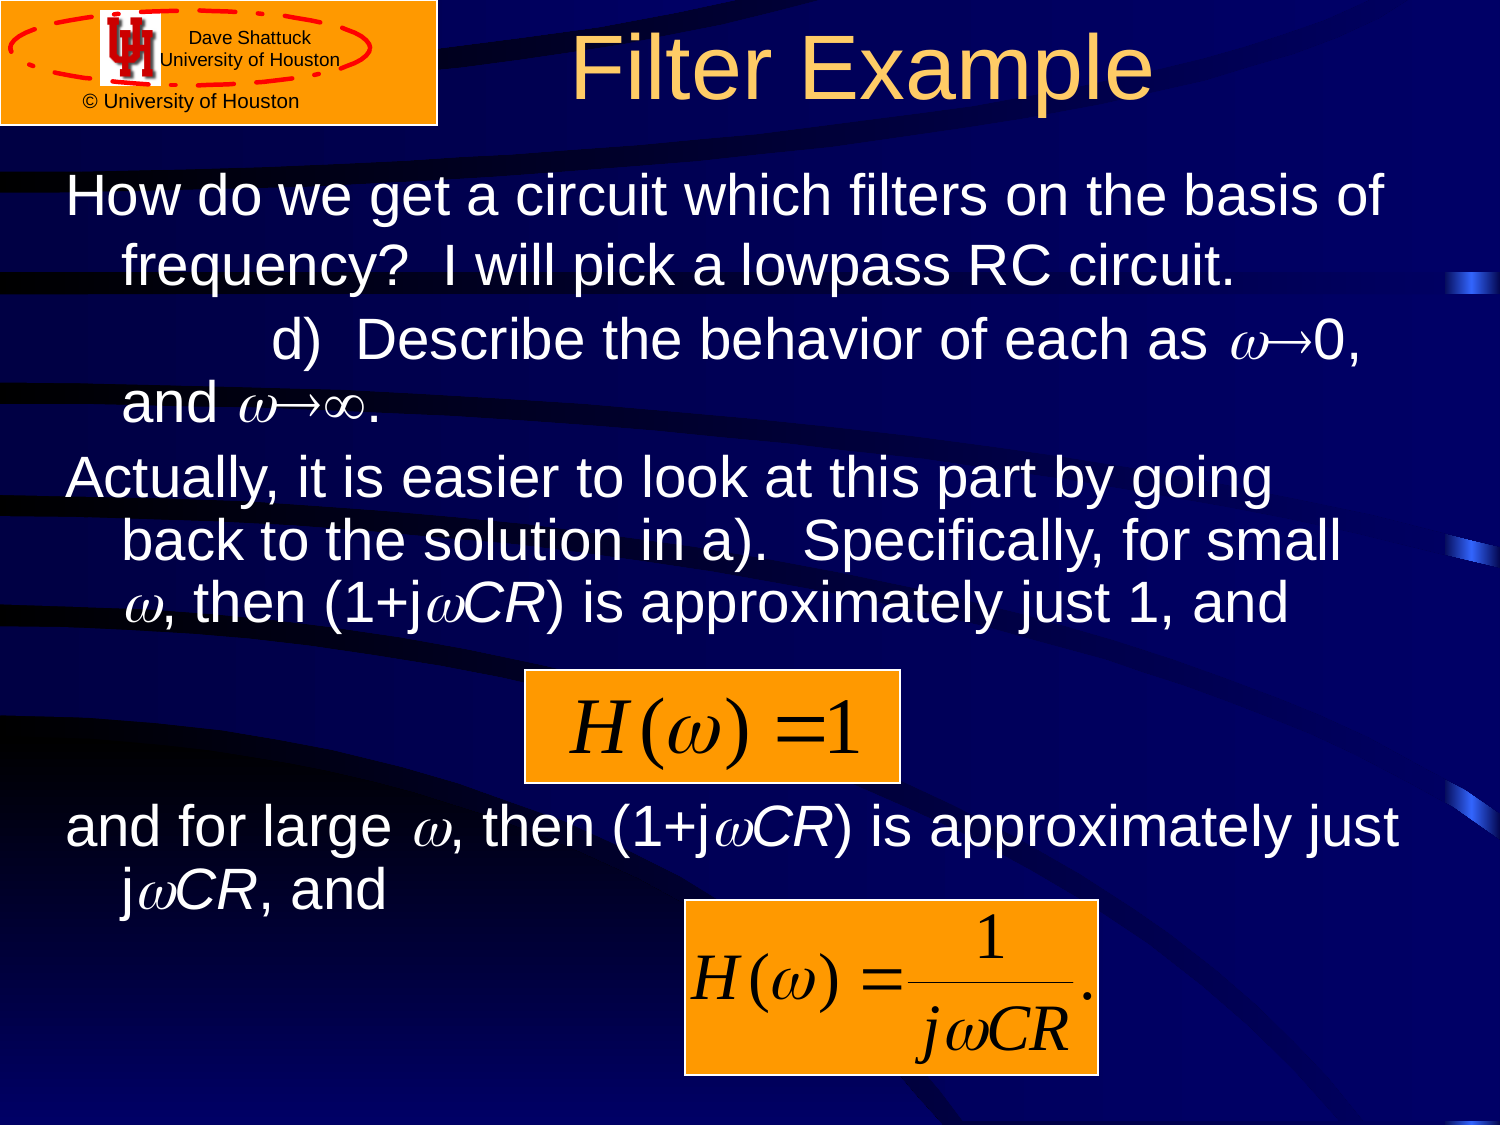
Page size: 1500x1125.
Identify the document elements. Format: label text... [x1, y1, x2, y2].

list How do we get a circuit which filters on the basis of frequency? I will pick a lowpass RC circuit. d) Describe the behavior of each as w®0, and w®¥. Actually, it is easier to look at this part by going back to the solution in a). Specifically, for small w, then (1+jwCR) is approximately just 1, and and for large w, then (1+jwCR) is approximately just jwCR, and [49, 149, 1426, 1026]
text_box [684, 899, 1098, 1072]
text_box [562, 689, 863, 780]
title Filter Example [224, 0, 1500, 126]
text_box [524, 670, 900, 783]
